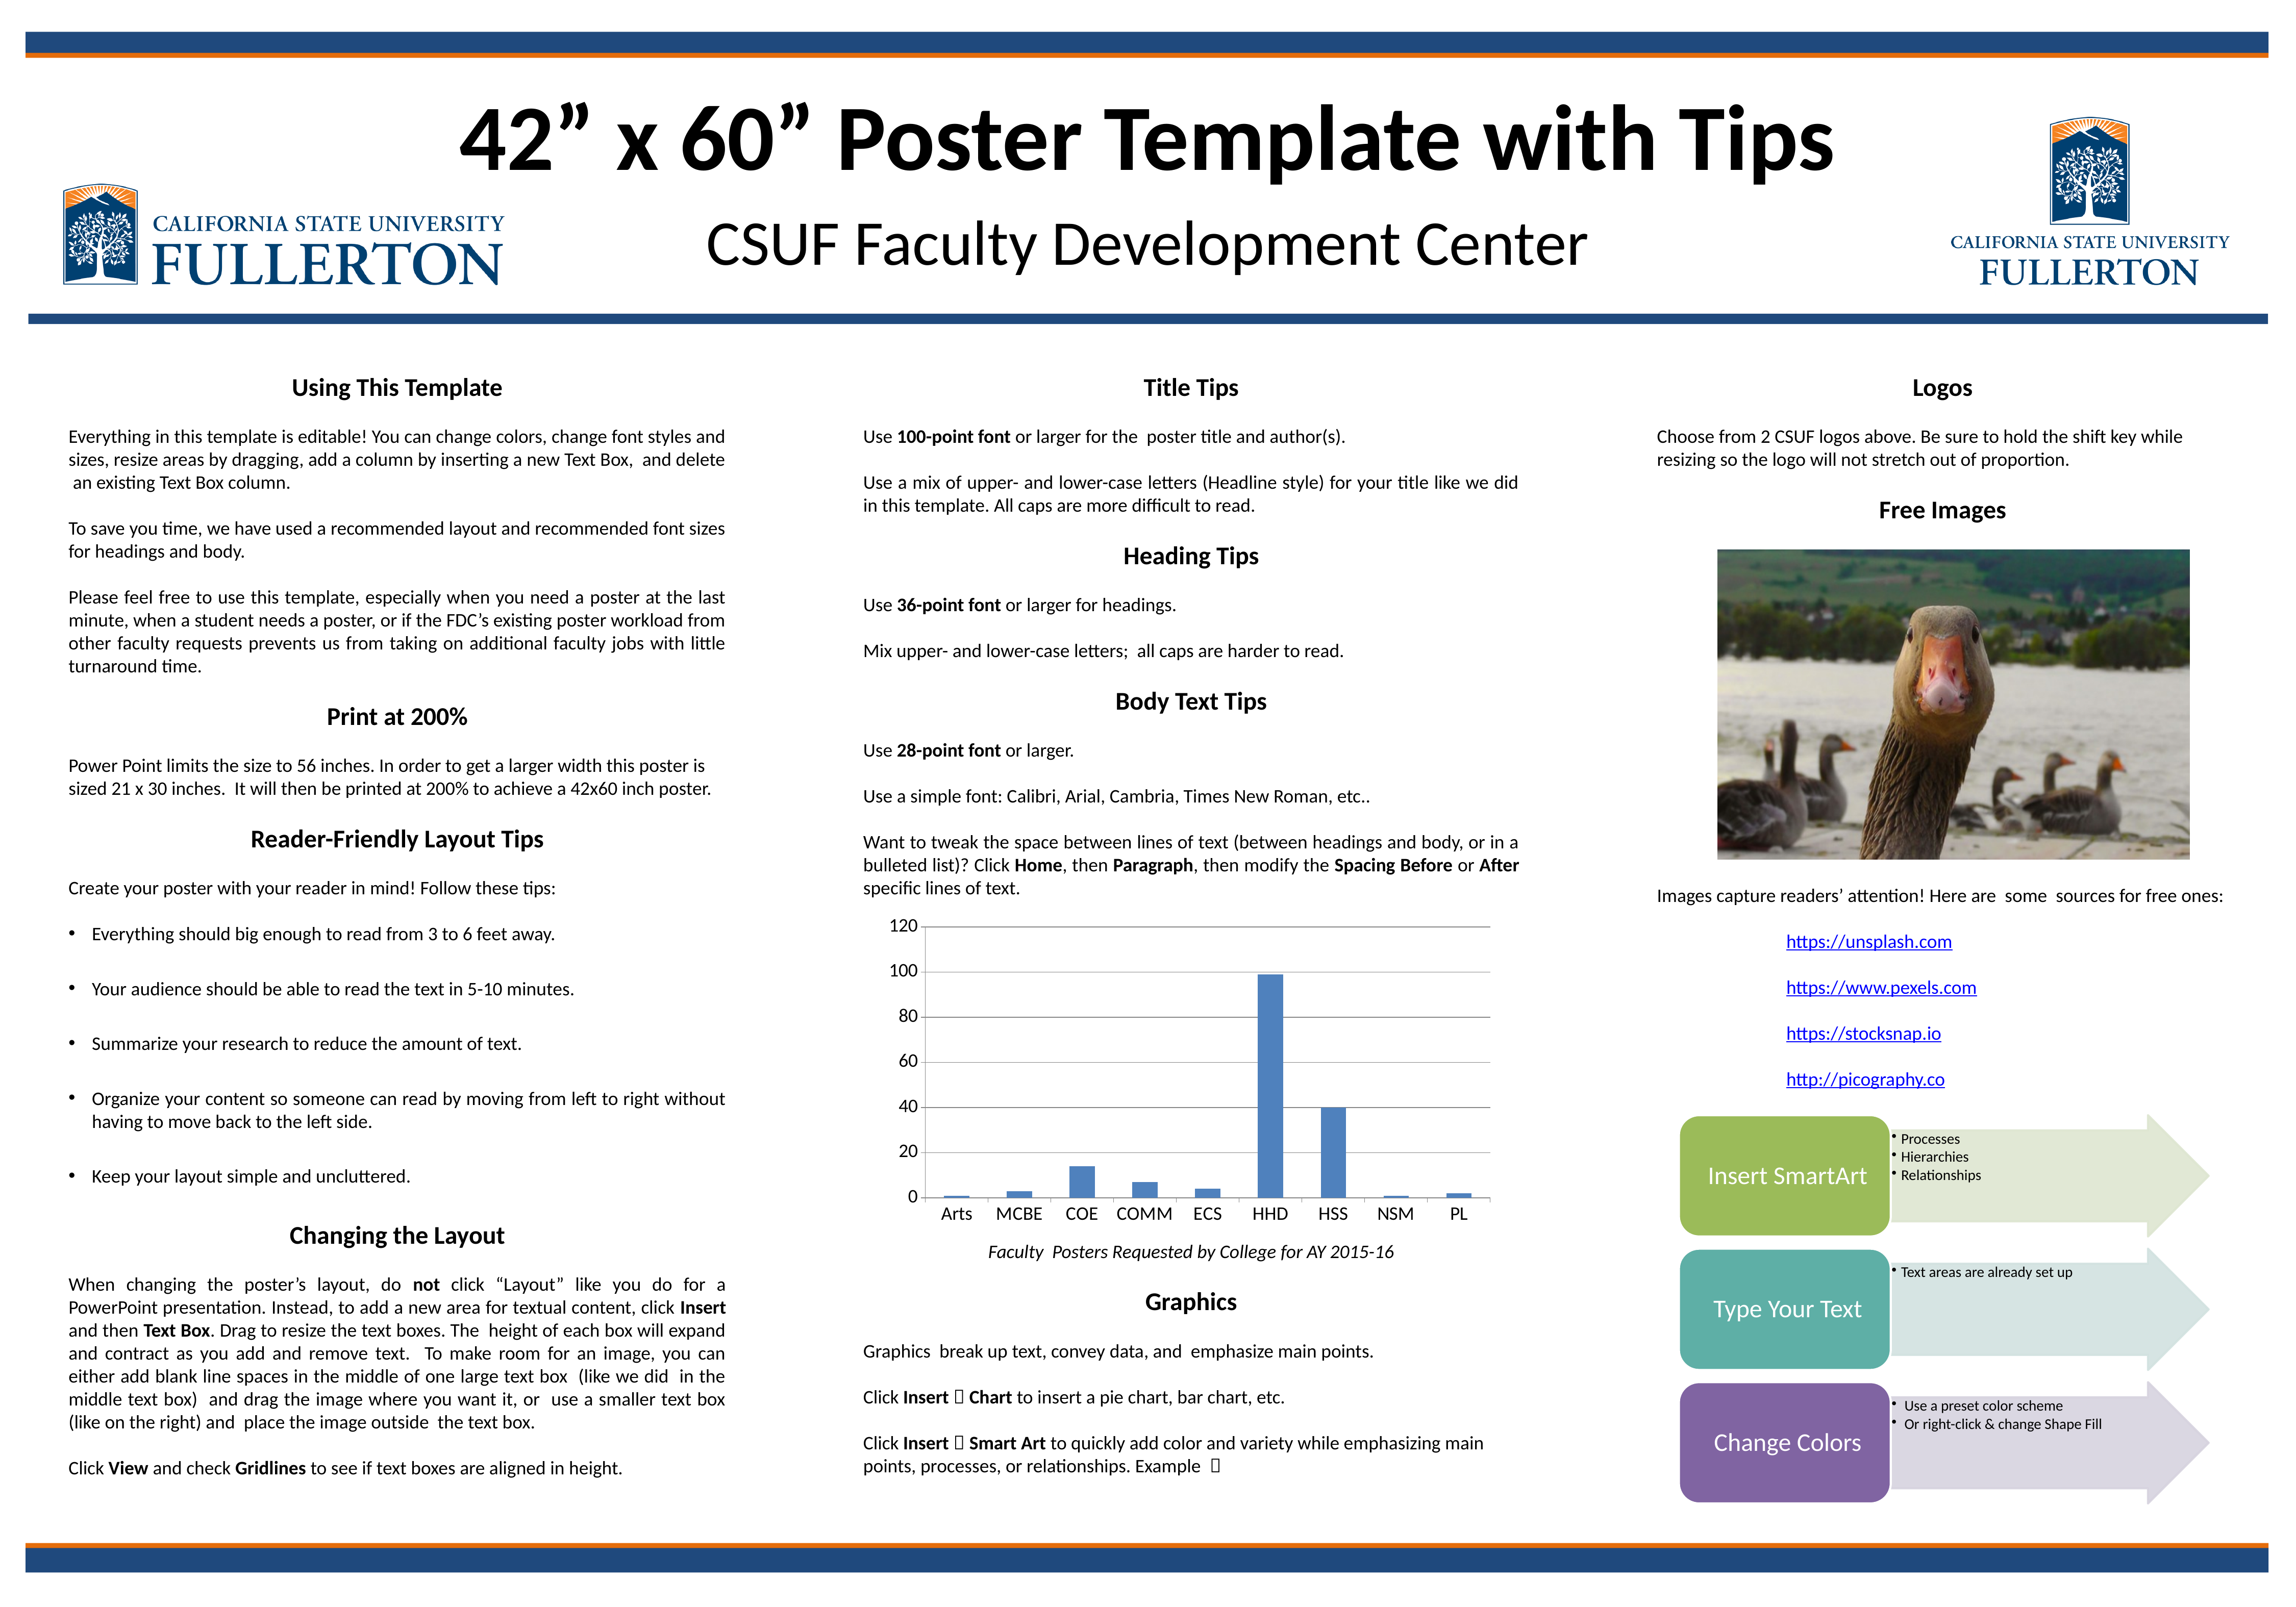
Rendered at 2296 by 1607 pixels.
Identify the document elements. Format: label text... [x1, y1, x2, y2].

text_box 42” x 60” Poster Template with Tips CSUF Faculty Development Center [104, 74, 2192, 280]
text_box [25, 32, 2269, 58]
text_box Logos Choose from 2 CSUF logos above. Be sure to hold the shift key while resizing so the logo will not stretch out of proportion. Free Images Images capture readers’ attention! Here are some sources for free ones: https://unsplash.com https://www.pexels.com https://stocksnap.io http://picography.co [1653, 368, 2233, 1092]
picture [1717, 549, 2190, 860]
text_box Using This Template Everything in this template is editable! You can change colors, change font styles and sizes, resize areas by dragging, add a column by inserting a new Text Box, and delete an existing Text Box column. To save you time, we have used a recommended layout and recommended font sizes for headings and body. Please feel free to use this template, especially when you need a poster at the last minute, when a student needs a poster, or if the FDC’s existing poster workload from other faculty requests prevents us from taking on additional faculty jobs with little turnaround time. Print at 200% Power Point limits the size to 56 inches. In order to get a larger width this poster is sized 21 x 30 inches. It will then be printed at 200% to achieve a 42x60 inch poster. Reader-Friendly Layout Tips Create your poster with your reader in mind! Follow these tips: Everything should big enough to read from 3 to 6 feet away. Your audience should be able to read the text in 5-10 minutes. Summarize your research to reduce the amount of text. Organize your content so someone can read by moving from left to right without having to move back to the left side. Keep your layout simple and uncluttered. Changing the Layout When changing the poster’s layout, do not click “Layout” like you do for a PowerPoint presentation. Instead, to add a new area for textual content, click Insert and then Text Box. Drag to resize the text boxes. The height of each box will expand and contract as you add and remove text. To make room for an image, you can either add blank line spaces in the middle of one large text box (like we did in the middle text box) and drag the image where you want it, or use a smaller text box (like on the right) and place the image outside the text box. Click View and check Gridlines to see if text boxes are aligned in height. [64, 368, 731, 1481]
picture [1951, 116, 2230, 286]
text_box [25, 1543, 2269, 1573]
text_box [1679, 1115, 2209, 1504]
text_box Title Tips Use 100-point font or larger for the poster title and author(s). Use a mix of upper- and lower-case letters (Headline style) for your title like we did in this template. All caps are more difficult to read. Heading Tips Use 36-point font or larger for headings. Mix upper- and lower-case letters; all caps are harder to read. Body Text Tips Use 28-point font or larger. Use a simple font: Calibri, Arial, Cambria, Times New Roman, etc.. Want to tweak the space between lines of text (between headings and body, or in a bulleted list)? Click Home, then Paragraph, then modify the Spacing Before or After specific lines of text. Faculty Posters Requested by College for AY 2015-16 Graphics Graphics break up text, convey data, and emphasize main points. Click Insert  Chart to insert a pie chart, bar chart, etc. Click Insert  Smart Art to quickly add color and variety while emphasizing main points, processes, or relationships. Example  [859, 368, 1524, 1478]
chart [876, 911, 1503, 1232]
text_box [28, 313, 2269, 325]
picture [63, 183, 505, 286]
